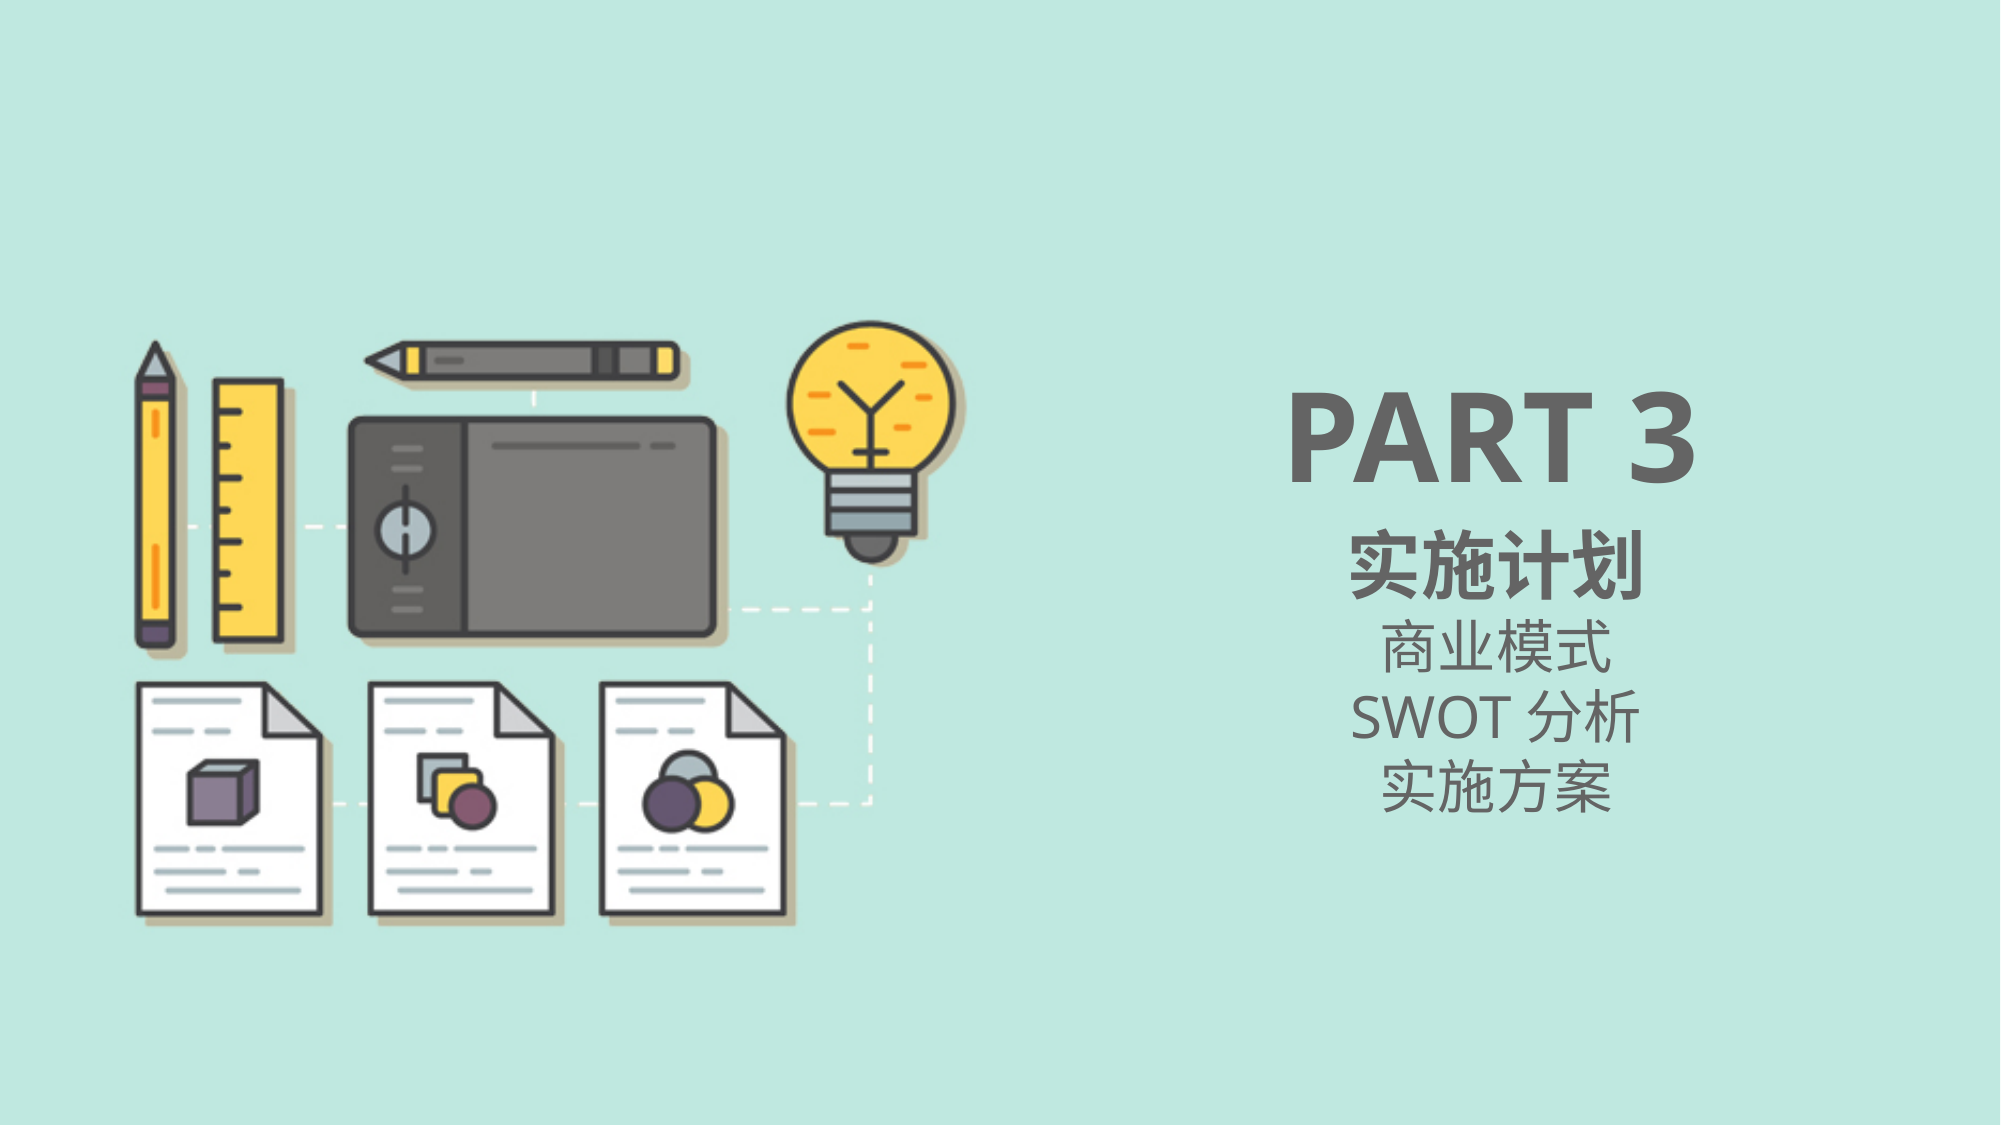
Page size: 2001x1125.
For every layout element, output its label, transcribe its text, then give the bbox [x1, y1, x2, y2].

picture [0, 0, 2001, 1125]
text_box PART 3 [1267, 349, 1758, 515]
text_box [1310, 511, 1682, 831]
